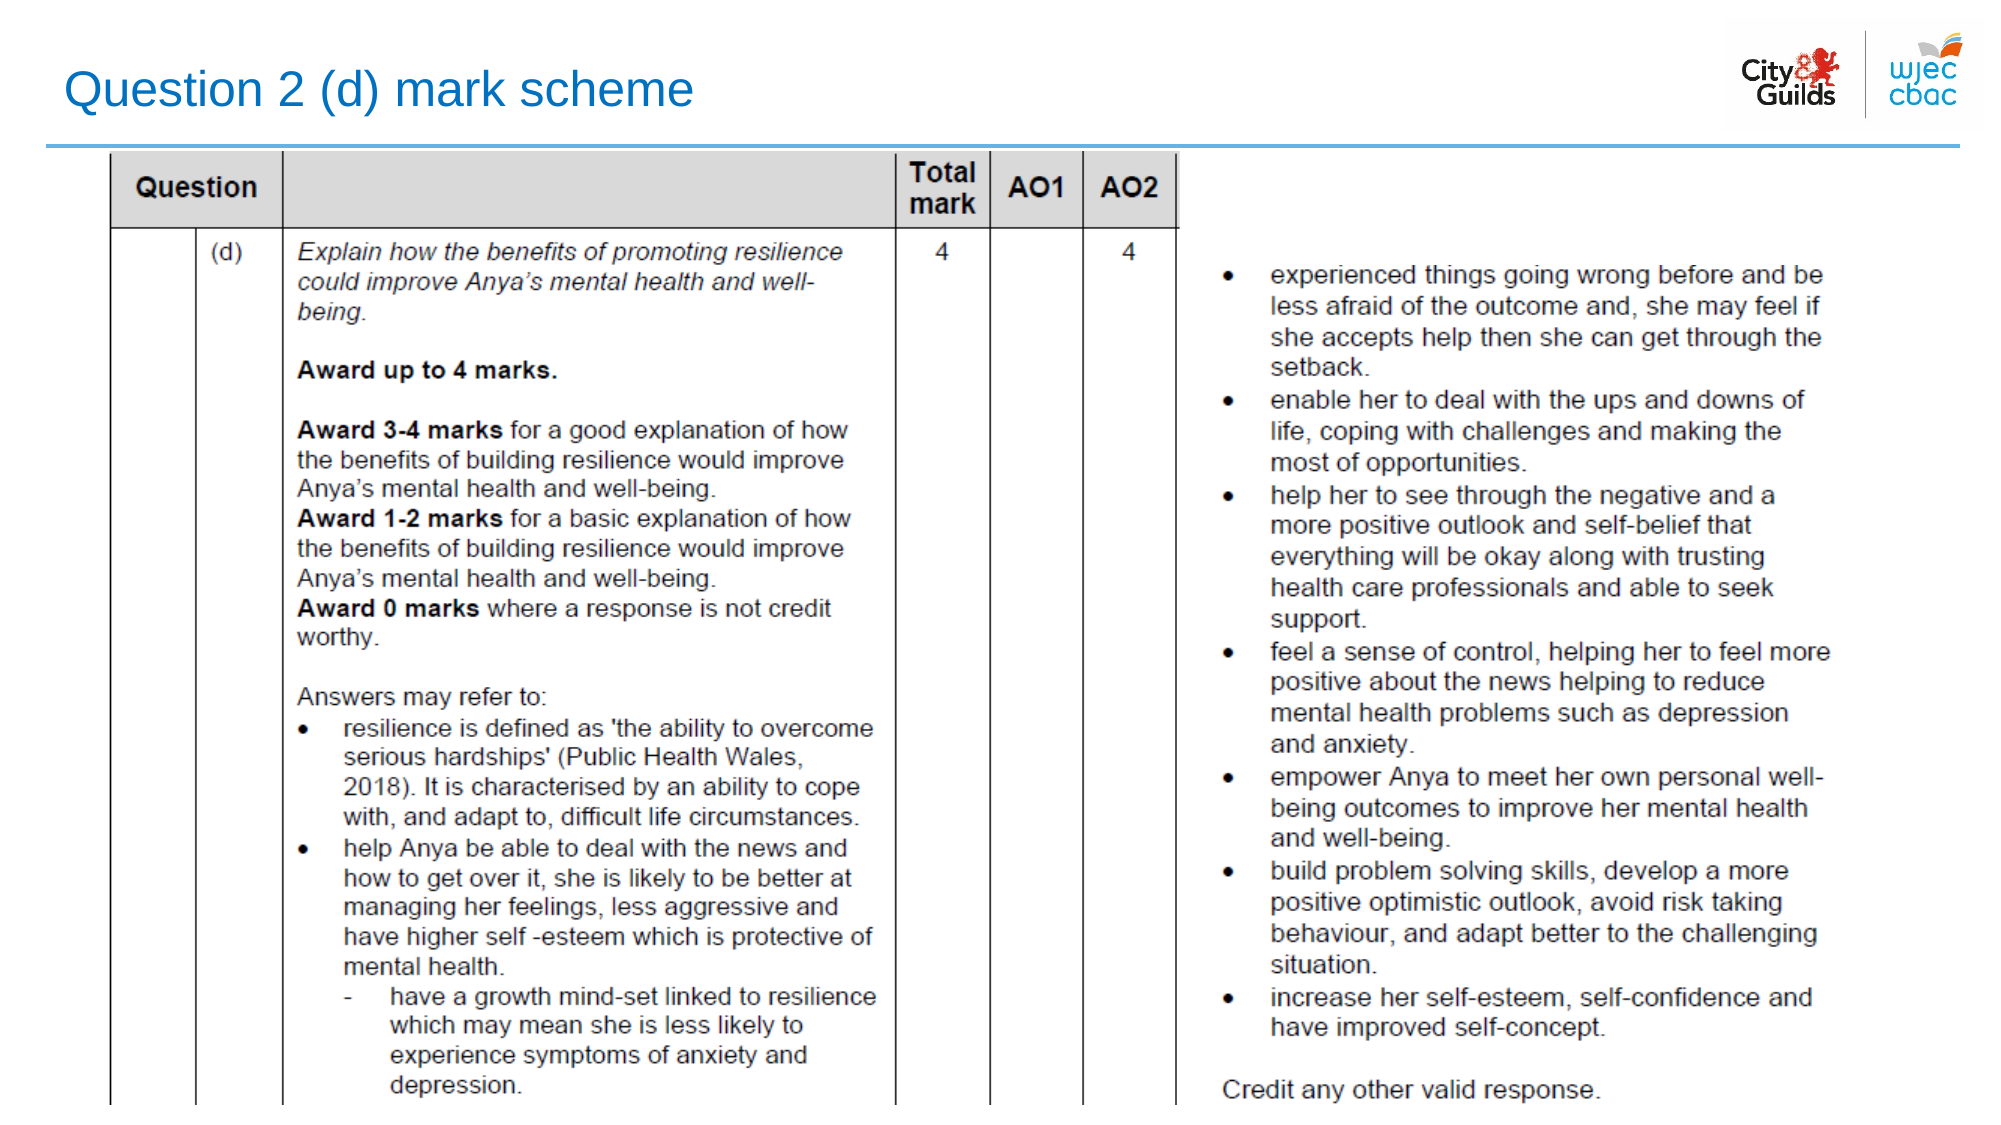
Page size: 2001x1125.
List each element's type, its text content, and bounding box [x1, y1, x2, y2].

picture [107, 151, 1180, 1105]
picture [1723, 18, 1984, 131]
text_box Question 2 (d) mark scheme [49, 49, 1622, 124]
picture [1216, 265, 1834, 1105]
